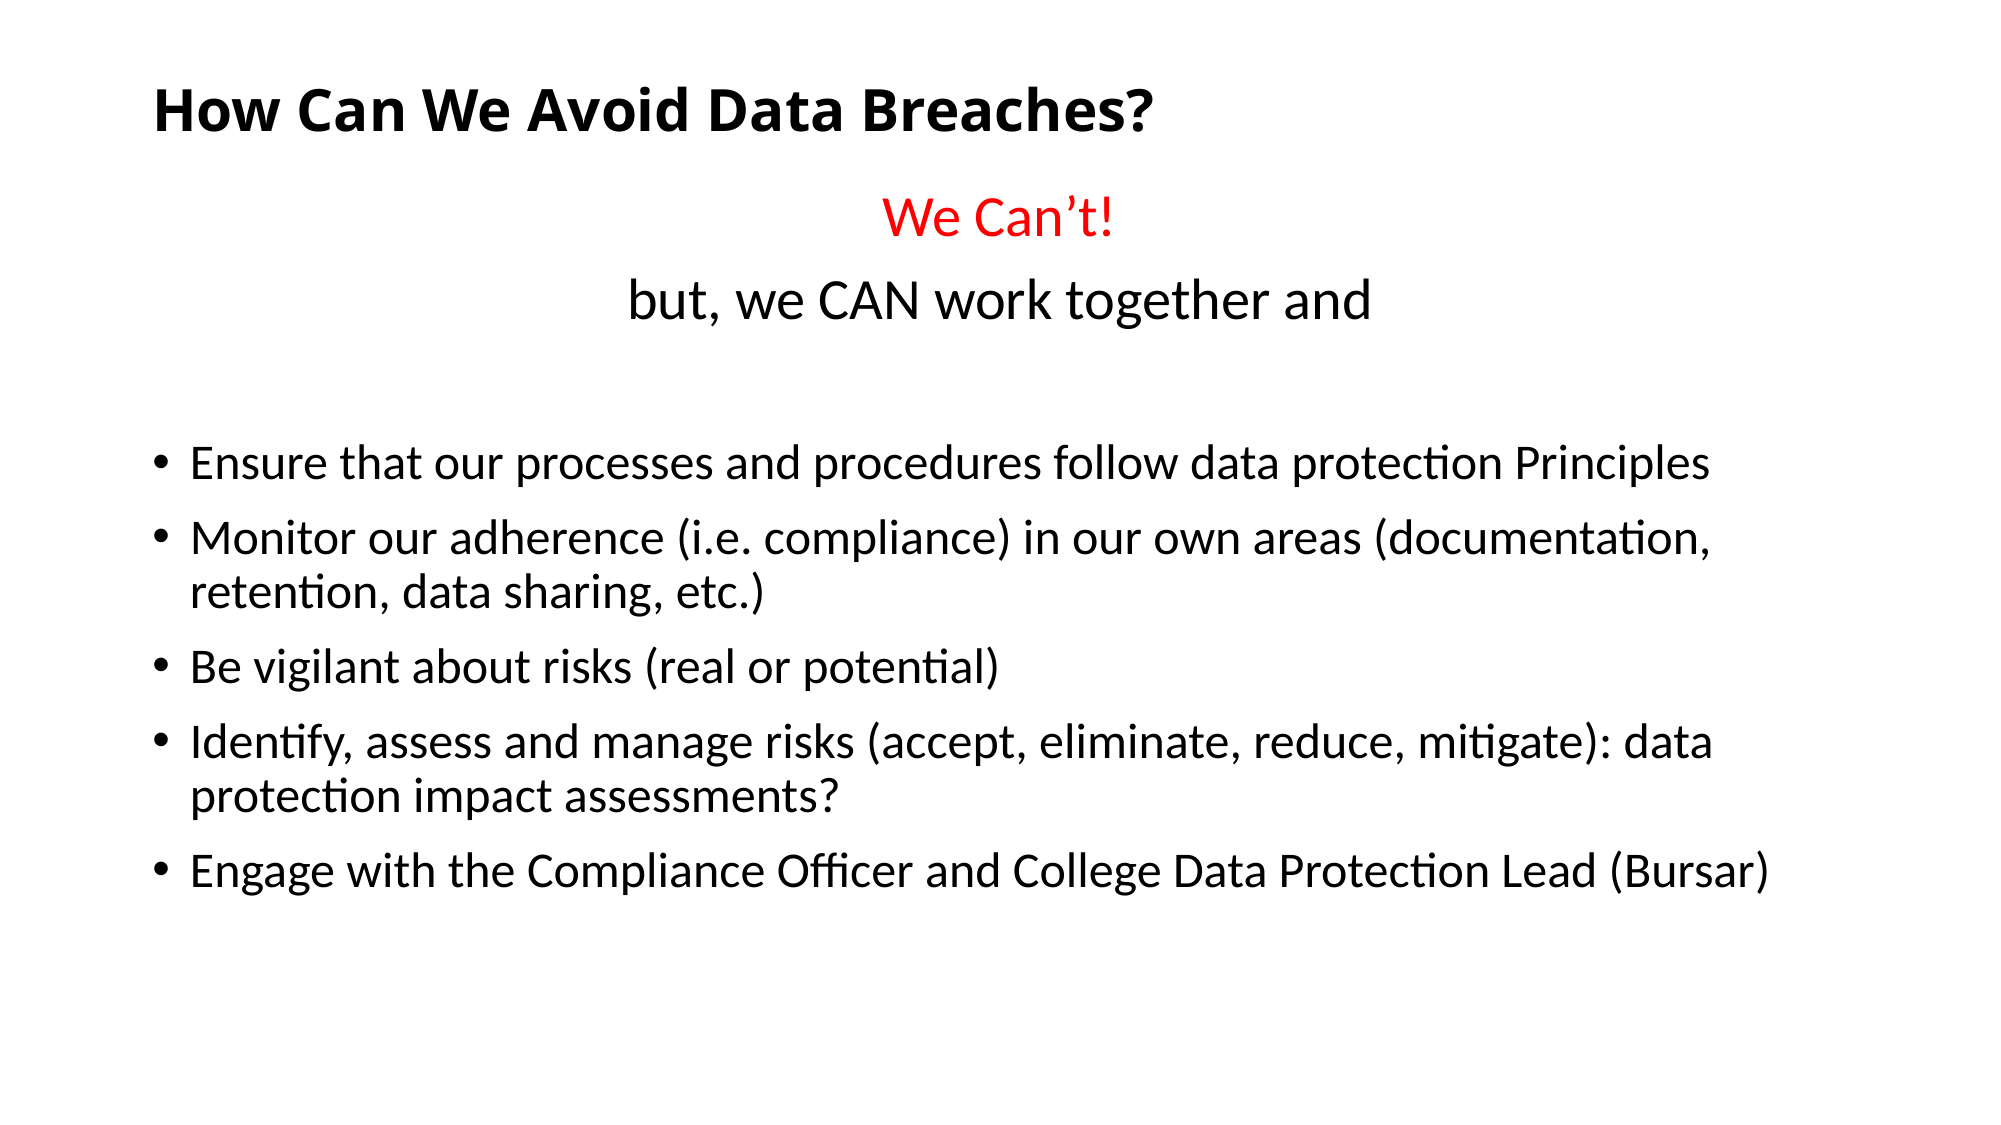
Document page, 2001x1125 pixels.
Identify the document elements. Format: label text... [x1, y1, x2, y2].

title How Can We Avoid Data Breaches? [137, 40, 1863, 178]
list We Can’t! but, we CAN work together and Ensure that our processes and procedures follow data protection Principles Monitor our adherence (i.e. compliance) in our own areas (documentation, retention, data sharing, etc.) Be vigilant about risks (real or potential) Identify, assess and manage risks (accept, eliminate, reduce, mitigate): data protection impact assessments? Engage with the Compliance Officer and College Data Protection Lead (Bursar) [137, 178, 1863, 1063]
